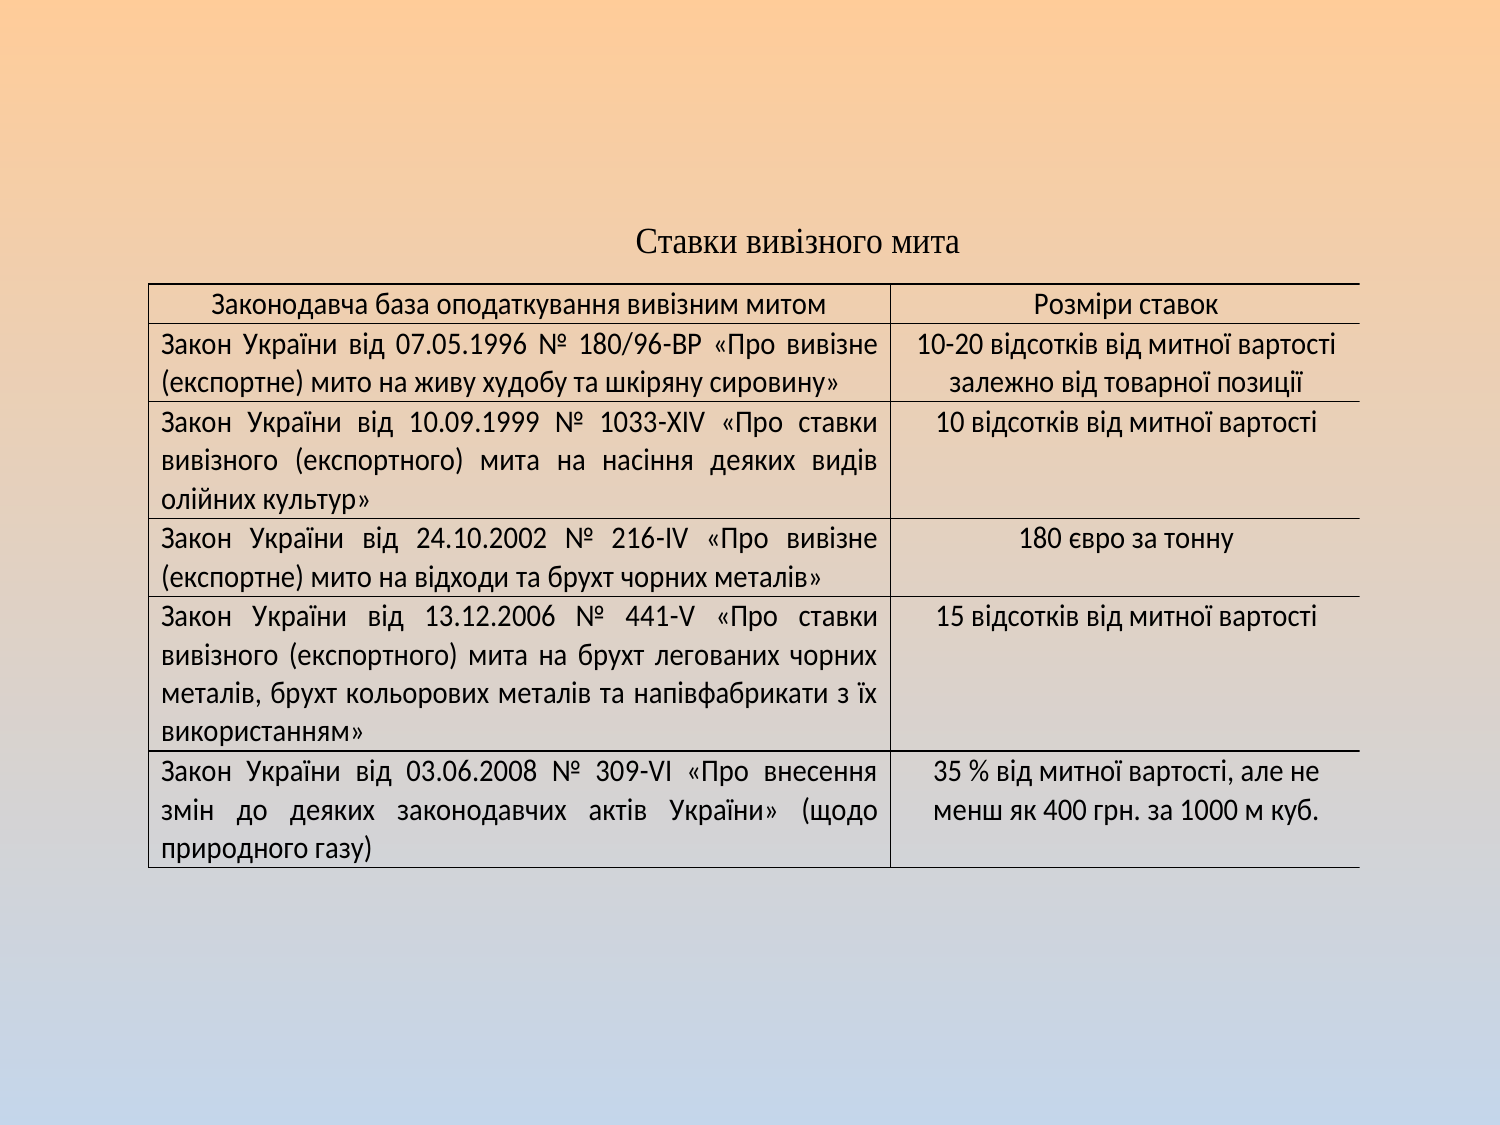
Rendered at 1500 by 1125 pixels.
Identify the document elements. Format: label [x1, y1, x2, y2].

picture [147, 219, 1361, 906]
